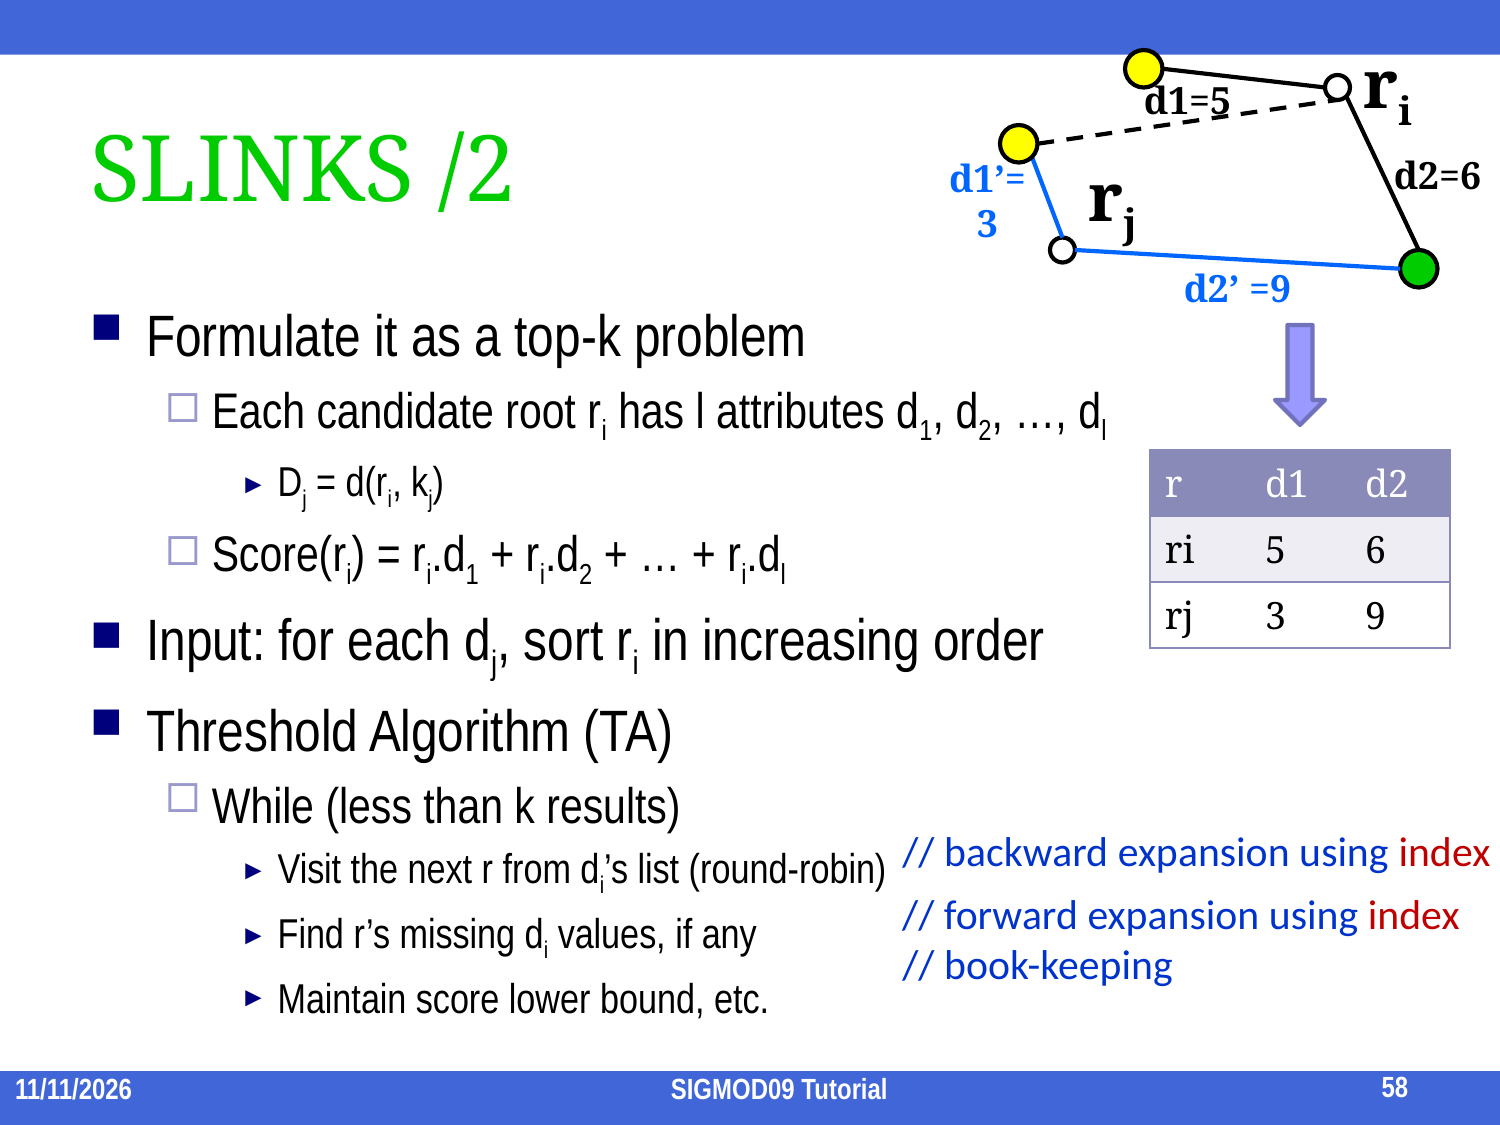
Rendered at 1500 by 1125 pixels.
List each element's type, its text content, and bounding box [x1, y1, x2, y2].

footer SIGMOD09 Tutorial [348, 1076, 1211, 1113]
table_cell 9 [1350, 583, 1449, 647]
text_box // book-keeping [887, 938, 1213, 988]
table_header d2 [1350, 451, 1449, 515]
table_cell 3 [1250, 583, 1350, 647]
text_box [924, 49, 1500, 313]
slide_number 58 [1234, 1074, 1424, 1111]
title SLINKS /2 [74, 74, 919, 256]
text_box [917, 46, 1500, 55]
table_cell 6 [1350, 517, 1449, 581]
table_header d1 [1250, 451, 1350, 515]
text_box // backward expansion using index [887, 825, 1500, 875]
text_box [1273, 322, 1327, 428]
table_cell ri [1151, 517, 1250, 581]
list Formulate it as a top-k problem Each candidate root ri has l attributes d1, d2, …, dl Dj = d(ri, kj) Score(ri) = ri.d1 + ri.d2 + … + ri.dl Input: for each dj, sort ri in increasing order Threshold Algorithm (TA) While (less than k results) Visit the next r from di’s list (round-robin) Find r’s missing di values, if any Maintain score lower bound, etc. [74, 290, 1426, 1059]
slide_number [0, 1076, 314, 1113]
table_cell rj [1151, 583, 1250, 647]
table_header r [1151, 451, 1250, 515]
table_cell 5 [1250, 517, 1350, 581]
text_box // forward expansion using index [887, 887, 1488, 938]
